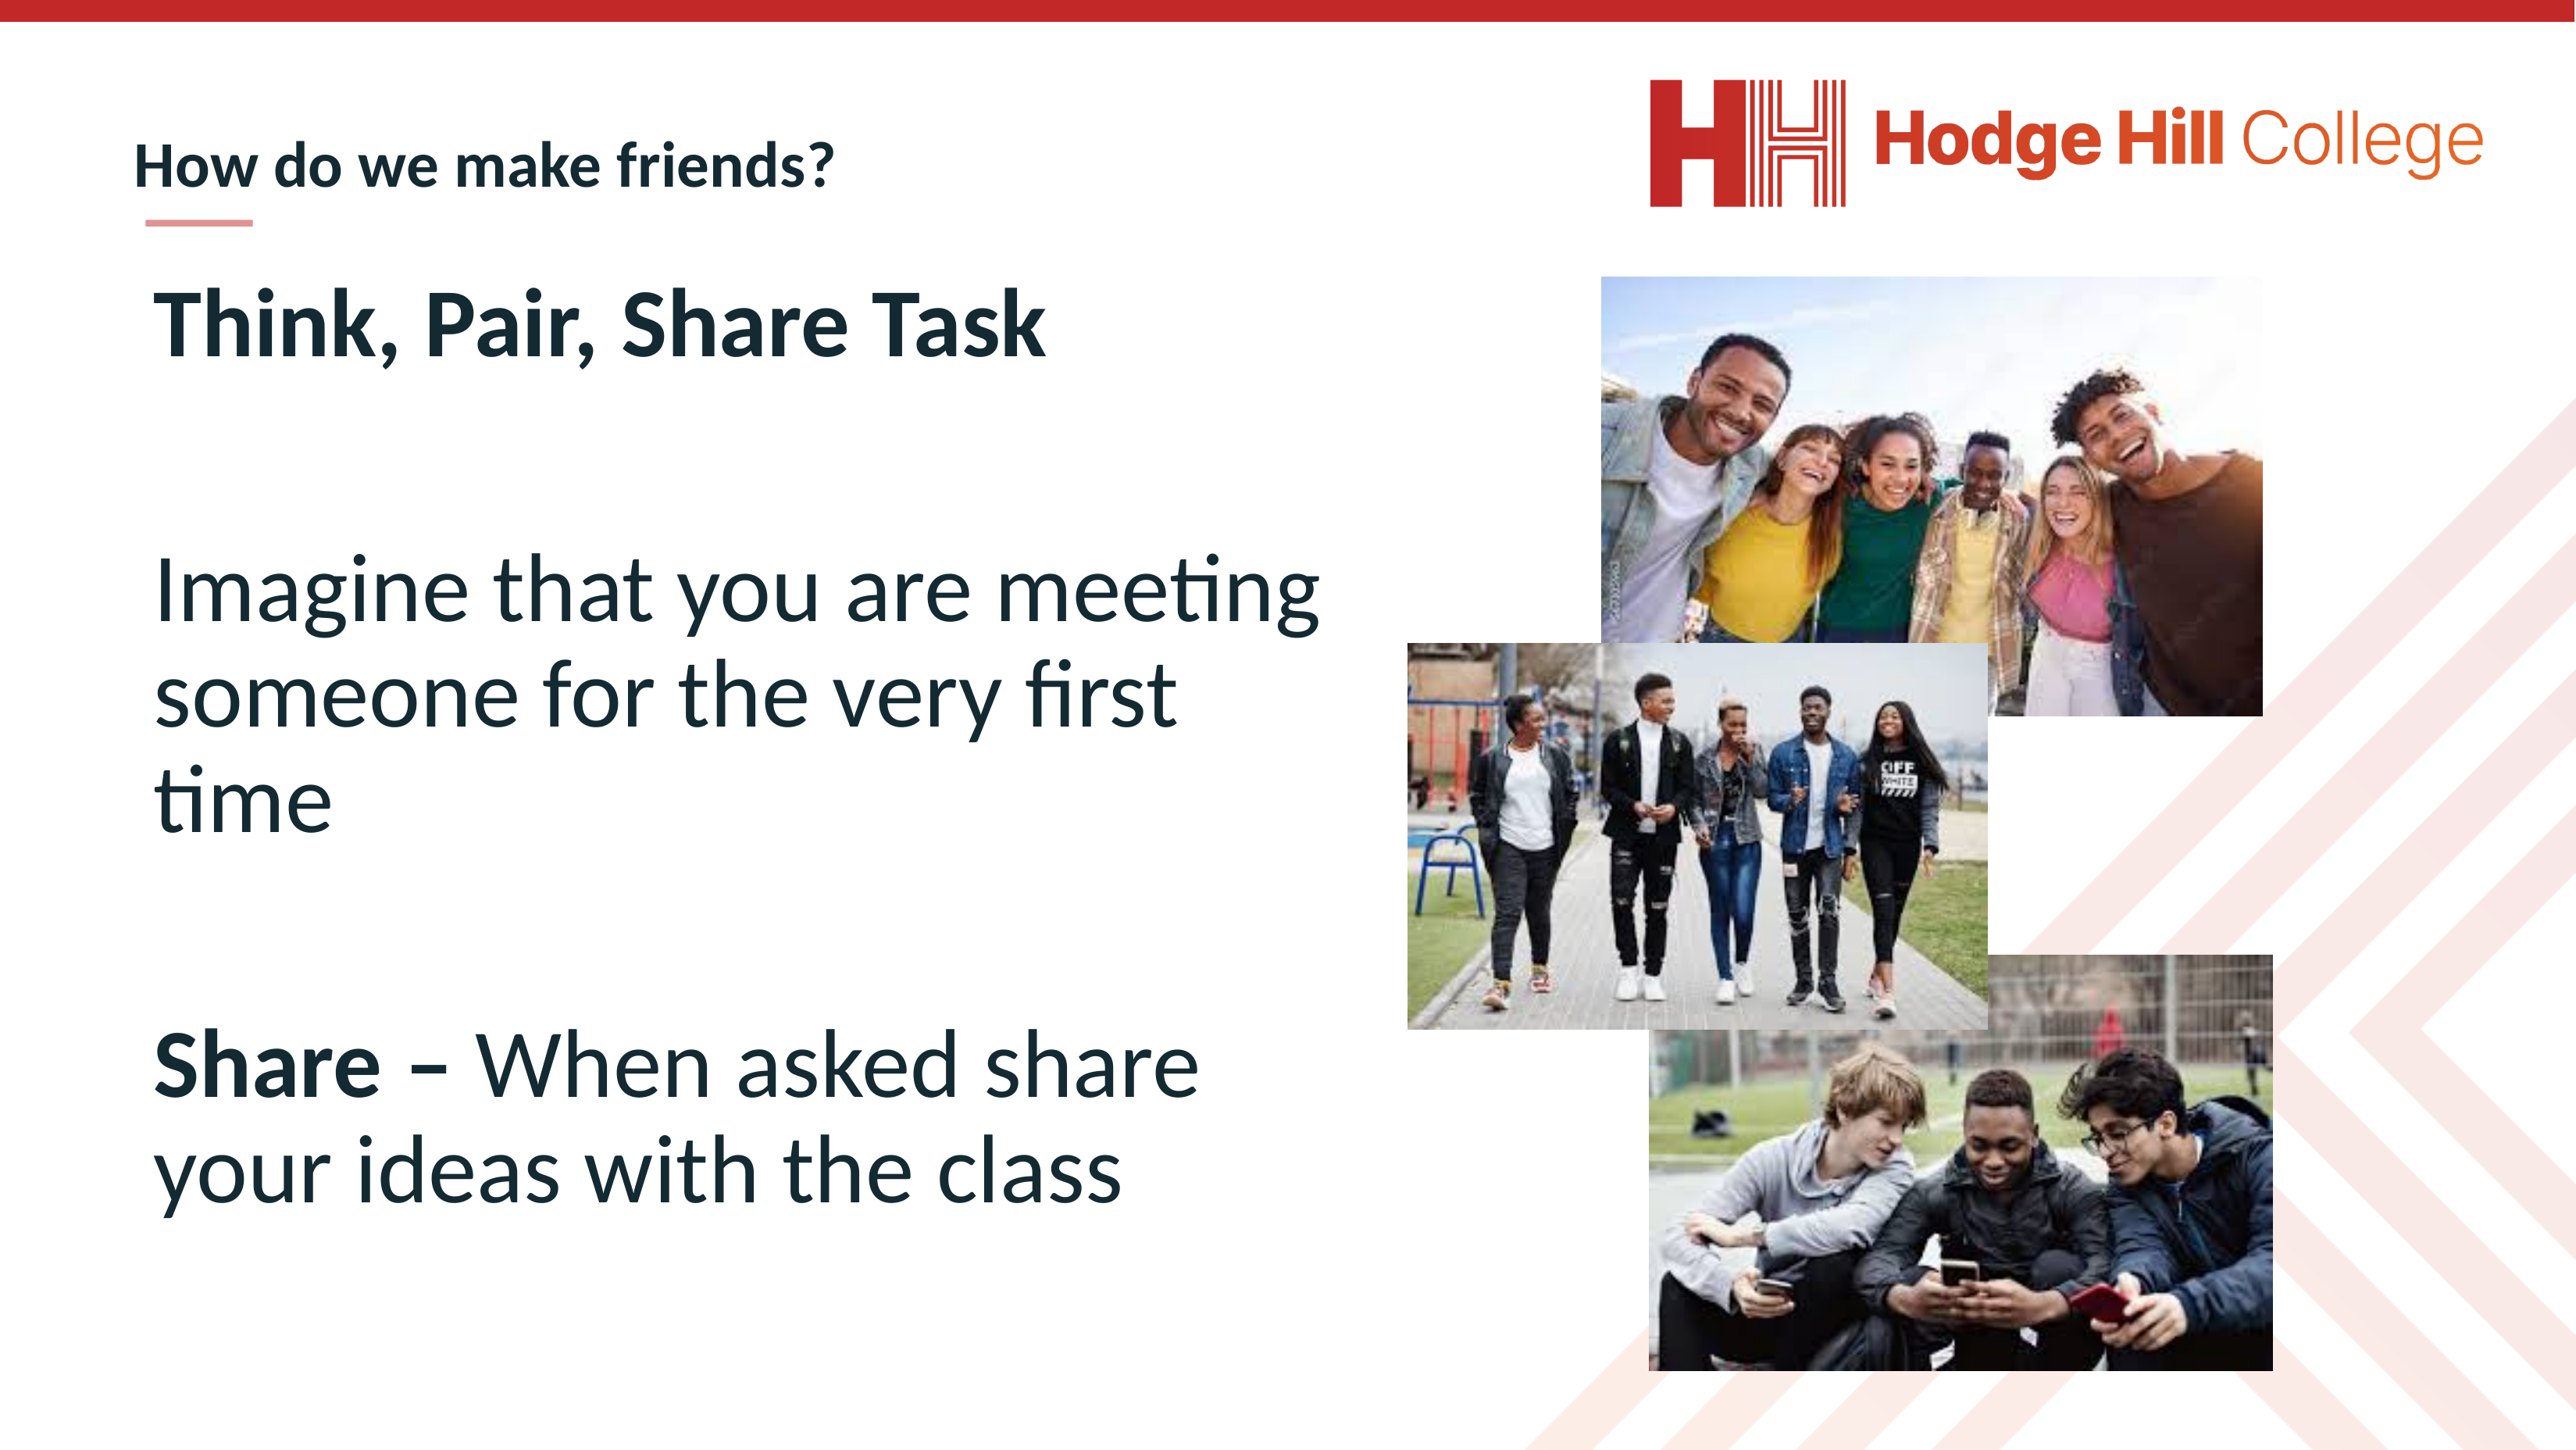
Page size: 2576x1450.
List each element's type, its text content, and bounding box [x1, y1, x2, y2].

title How do we make friends? [132, 38, 1405, 282]
list Think, Pair, Share Task Imagine that you are meeting someone for the very first time Share – When asked share your ideas with the class [141, 282, 1383, 1408]
picture [1649, 79, 2484, 208]
picture [0, 0, 2575, 22]
picture [1383, 255, 2576, 1450]
